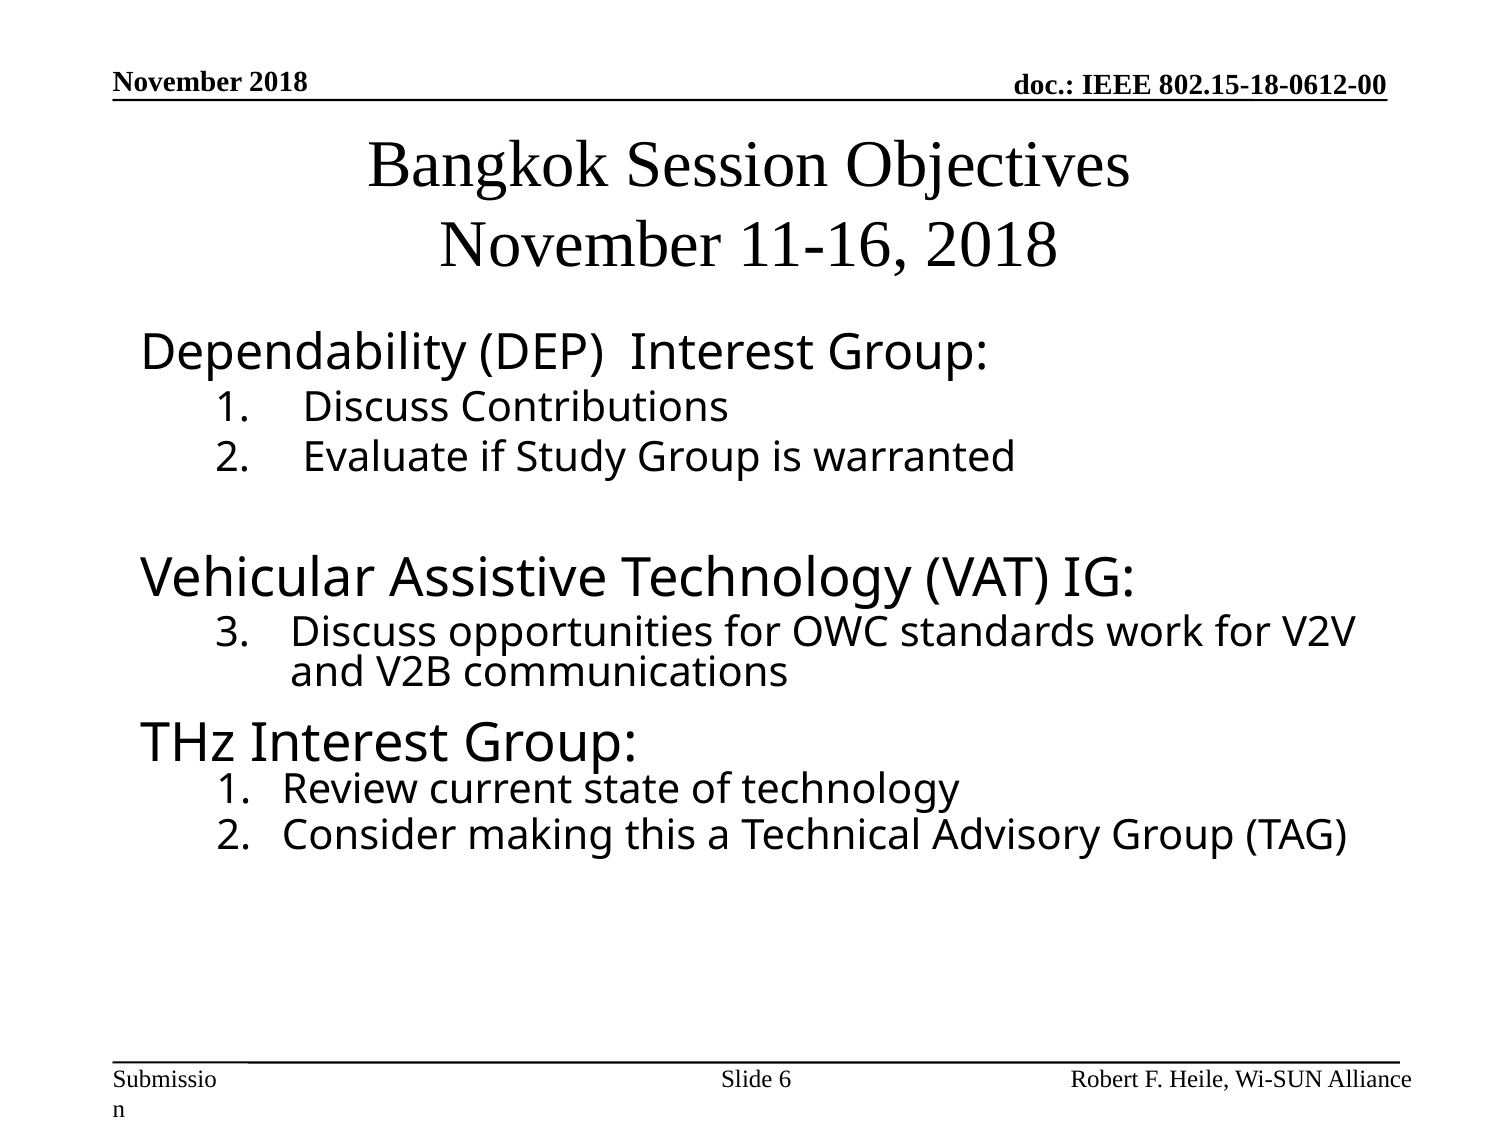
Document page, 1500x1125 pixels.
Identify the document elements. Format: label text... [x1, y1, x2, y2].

title Bangkok Session Objectives November 11-16, 2018 [112, 112, 1388, 288]
list Dependability (DEP) Interest Group: Discuss Contributions Evaluate if Study Group is warranted Vehicular Assistive Technology (VAT) IG: Discuss opportunities for OWC standards work for V2V and V2B communications THz Interest Group: Review current state of technology Consider making this a Technical Advisory Group (TAG) [125, 312, 1438, 988]
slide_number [112, 62, 375, 98]
slide_number Slide 6 [712, 1062, 800, 1093]
footer Robert F. Heile, Wi-SUN Alliance [900, 1062, 1413, 1093]
